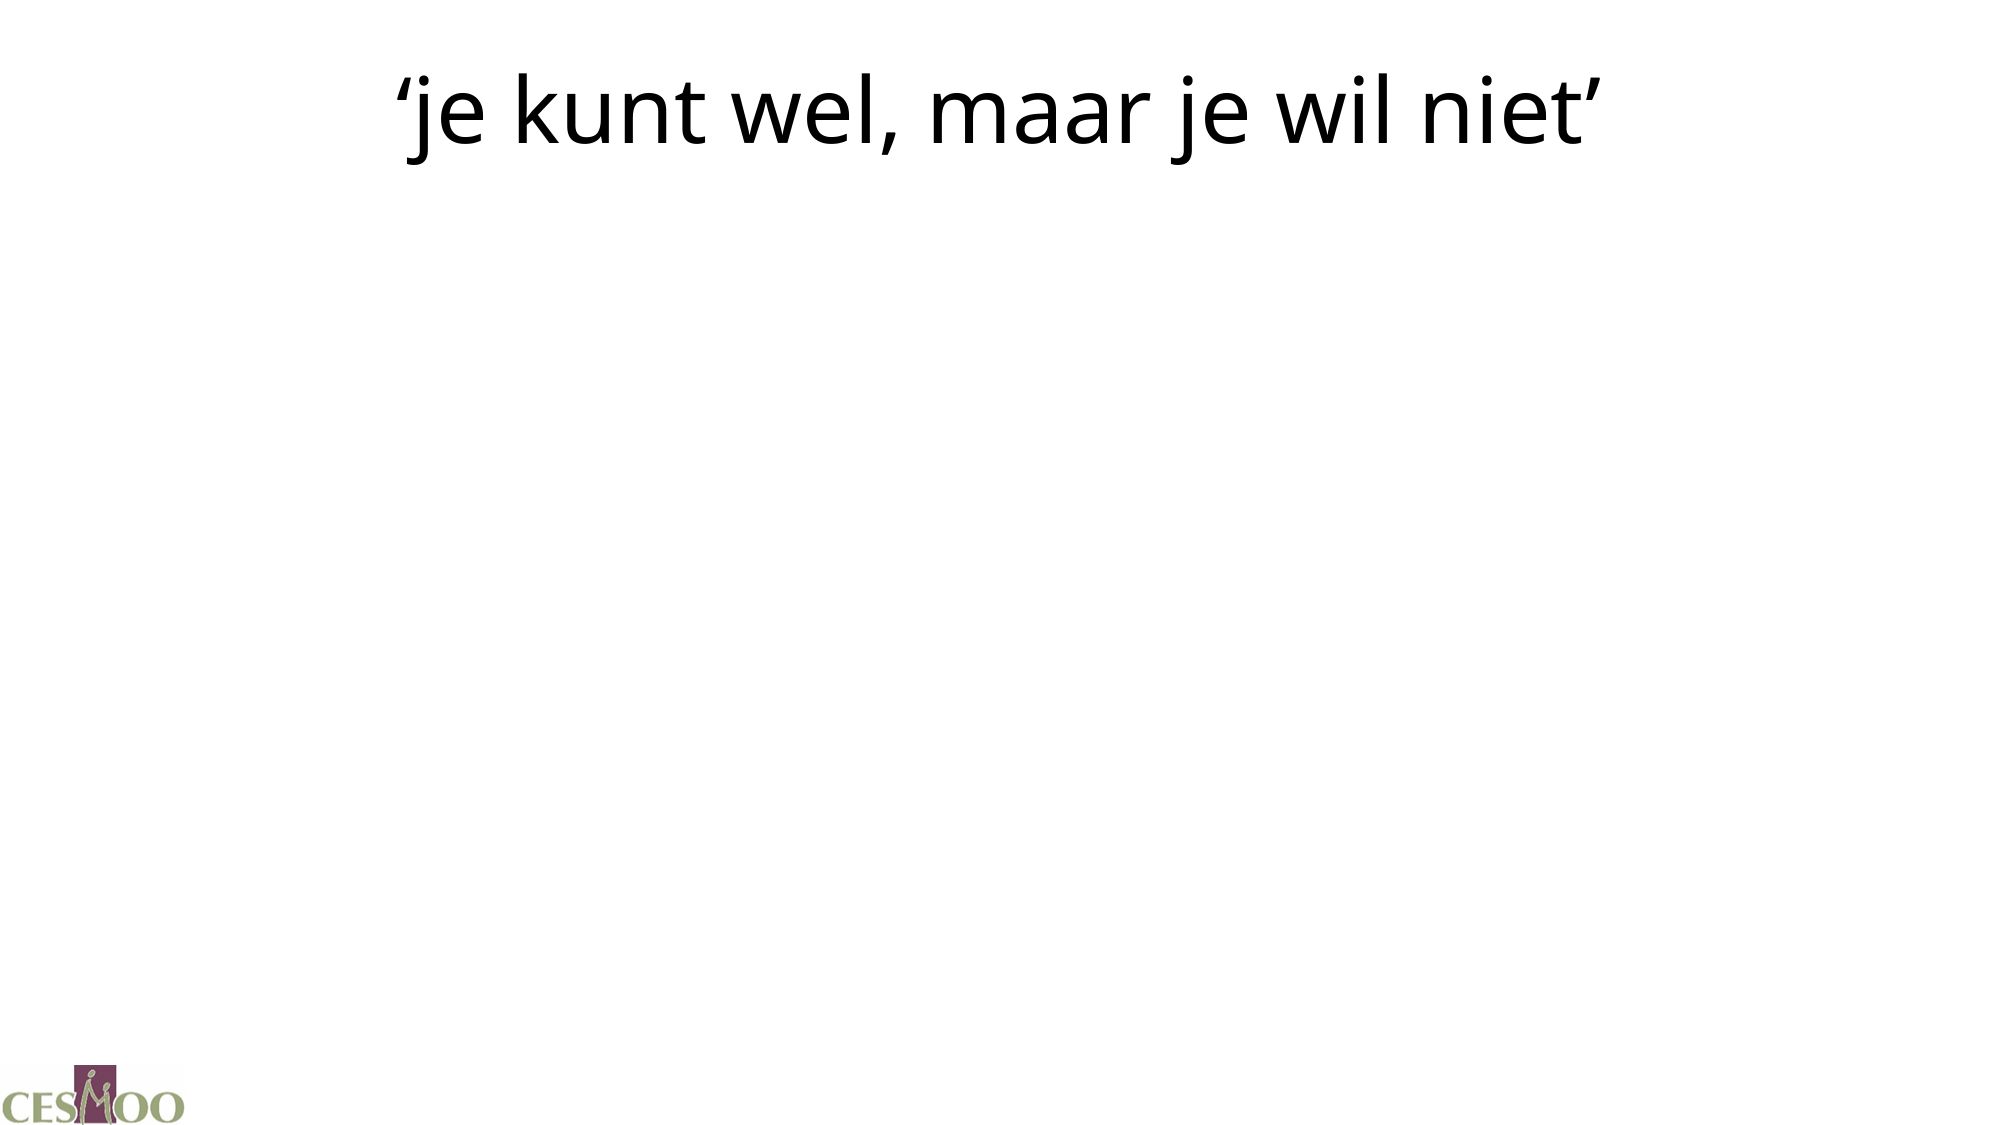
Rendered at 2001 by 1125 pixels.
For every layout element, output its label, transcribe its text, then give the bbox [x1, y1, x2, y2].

picture [0, 1065, 185, 1125]
title ‘je kunt wel, maar je wil niet’ [137, 59, 1863, 278]
